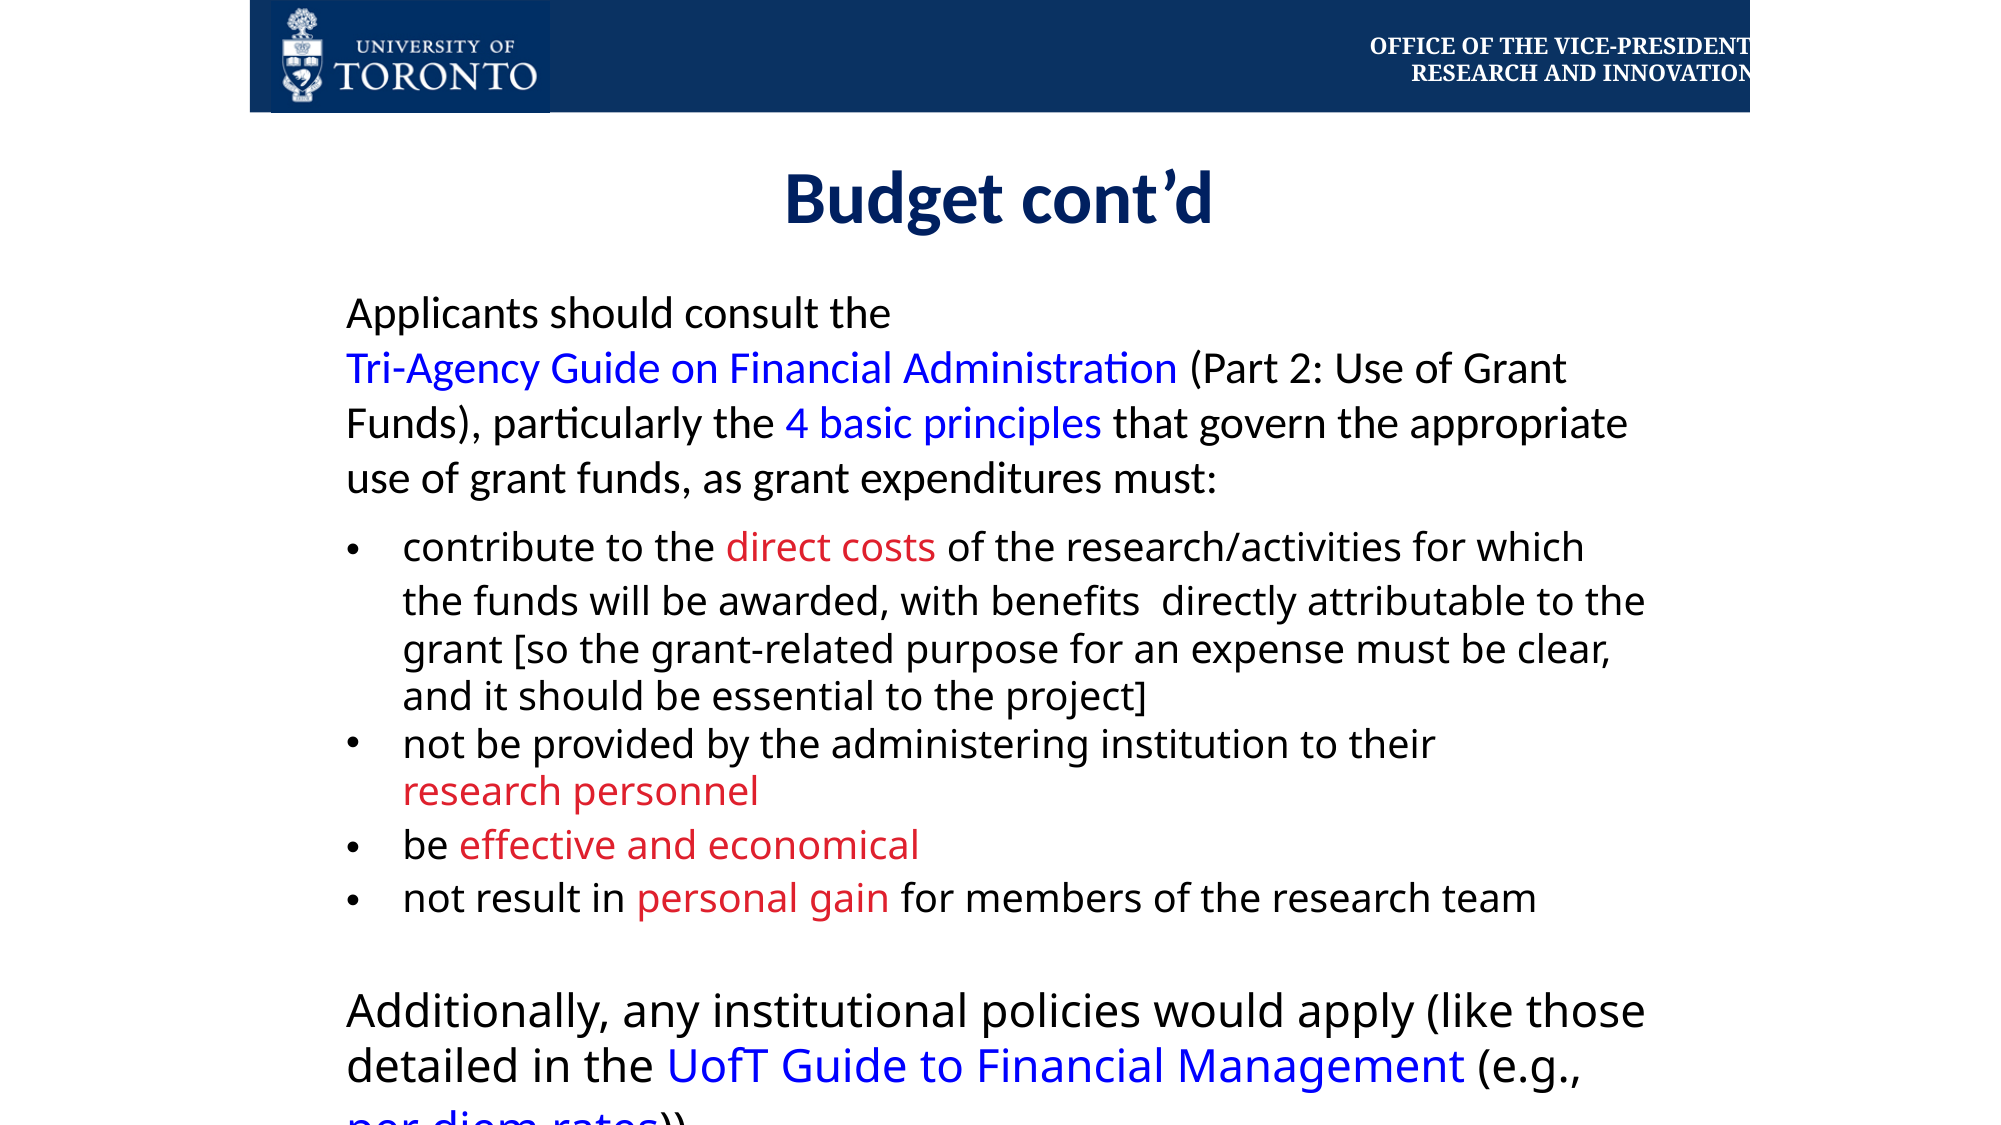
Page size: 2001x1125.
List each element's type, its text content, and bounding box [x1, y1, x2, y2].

text_box Office of the Vice-President, Research and Innovation [1354, 24, 1772, 94]
text_box [548, 0, 1752, 115]
text_box [248, 0, 271, 115]
picture [270, 1, 551, 113]
text_box Applicants should consult the Tri-Agency Guide on Financial Administration (Part 2: Use of Grant Funds), particularly the 4 basic principles that govern the appropriate use of grant funds, as grant expenditures must: contribute to the direct costs of the research/activities for which the funds will be awarded, with benefits directly attributable to the grant [so the grant-related purpose for an expense must be clear, and it should be essential to the project] not be provided by the administering institution to their research personnel be effective and economical not result in personal gain for members of the research team Additionally, any institutional policies would apply (like those detailed in the UofT Guide to Financial Management (e.g., per diem rates)). [331, 275, 1669, 1125]
text_box Budget cont’d [769, 140, 1231, 246]
